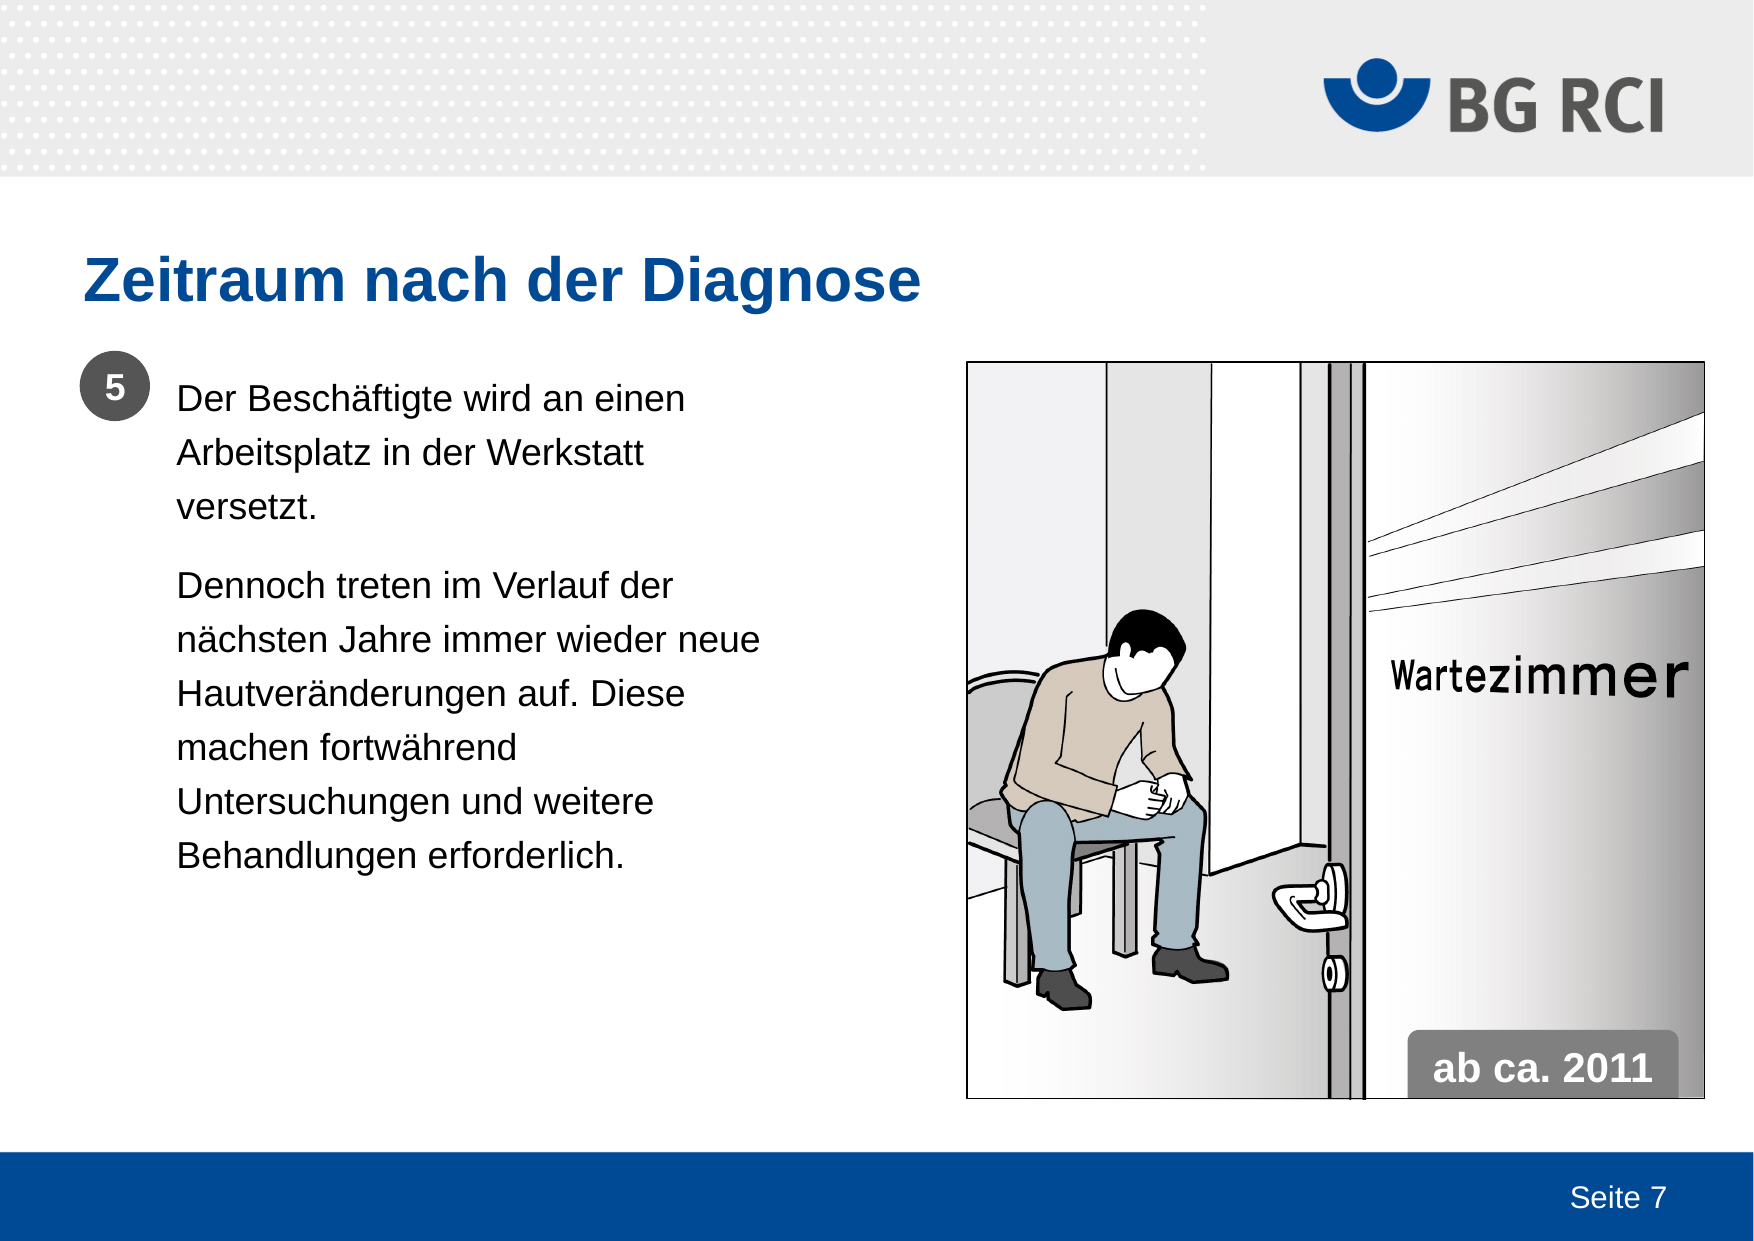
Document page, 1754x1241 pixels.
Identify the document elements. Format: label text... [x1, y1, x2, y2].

picture [0, 0, 1754, 1241]
text_box 5 [79, 350, 151, 422]
title Zeitraum nach der Diagnose [83, 239, 1654, 337]
text_box Der Beschäftigte wird an einen Arbeitsplatz in der Werkstatt versetzt. Dennoch treten im Verlauf der nächsten Jahre immer wieder neue Hautveränderungen auf. Diese machen fortwährend Untersuchungen und weitere Behandlungen erforderlich. [161, 357, 805, 884]
slide_number Seite 7 [1407, 1151, 1668, 1241]
